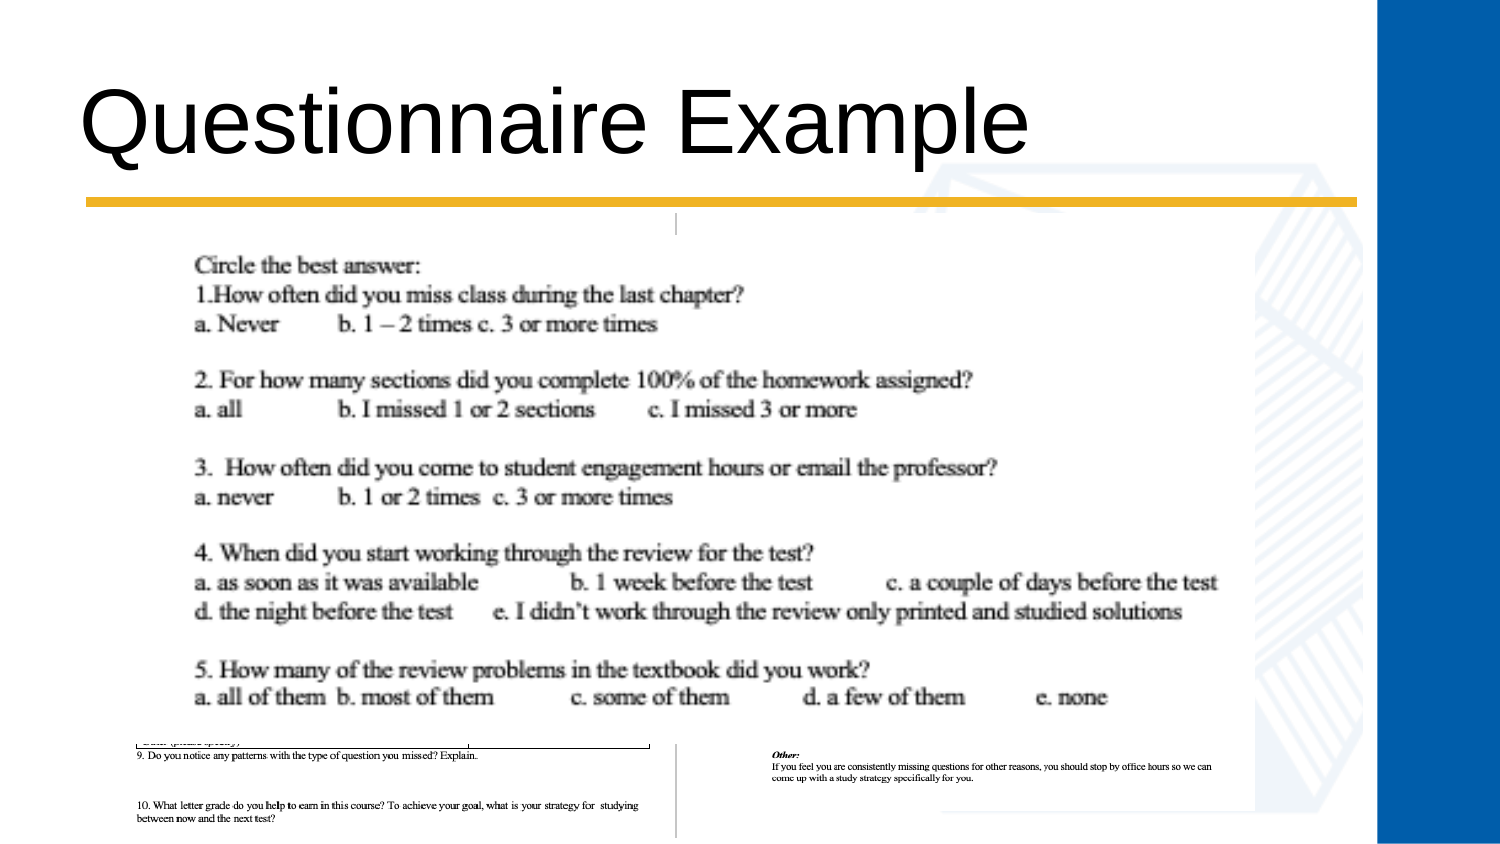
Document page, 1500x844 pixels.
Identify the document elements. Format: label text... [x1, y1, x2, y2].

title Questionnaire Example [64, 42, 1359, 206]
picture [90, 213, 1256, 838]
